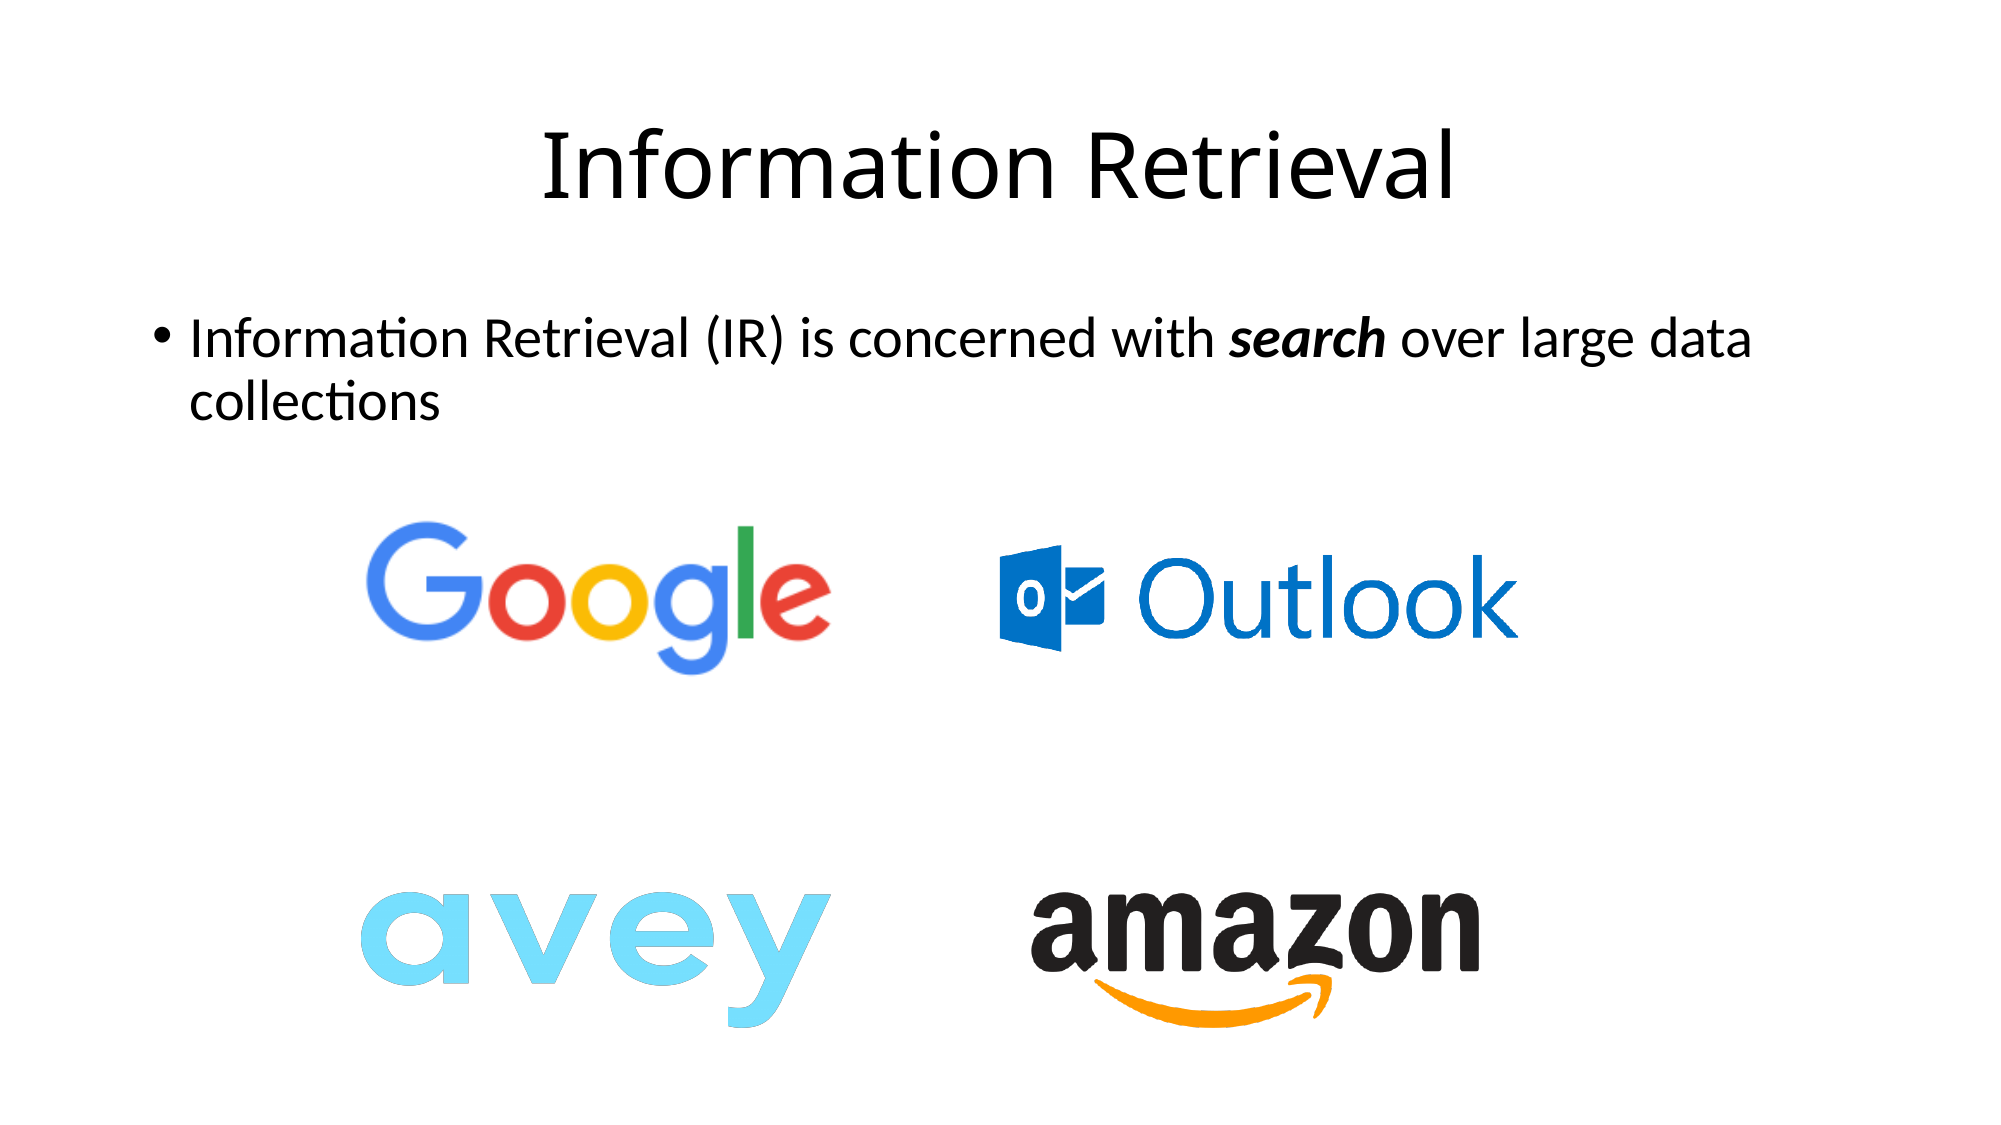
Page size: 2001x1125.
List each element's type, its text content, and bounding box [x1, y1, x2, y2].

picture [351, 513, 841, 679]
picture [999, 536, 1519, 657]
picture [361, 892, 831, 1028]
list Information Retrieval (IR) is concerned with search over large data collections [137, 299, 1896, 1014]
title Information Retrieval [137, 59, 1863, 278]
picture [1031, 892, 1479, 1028]
